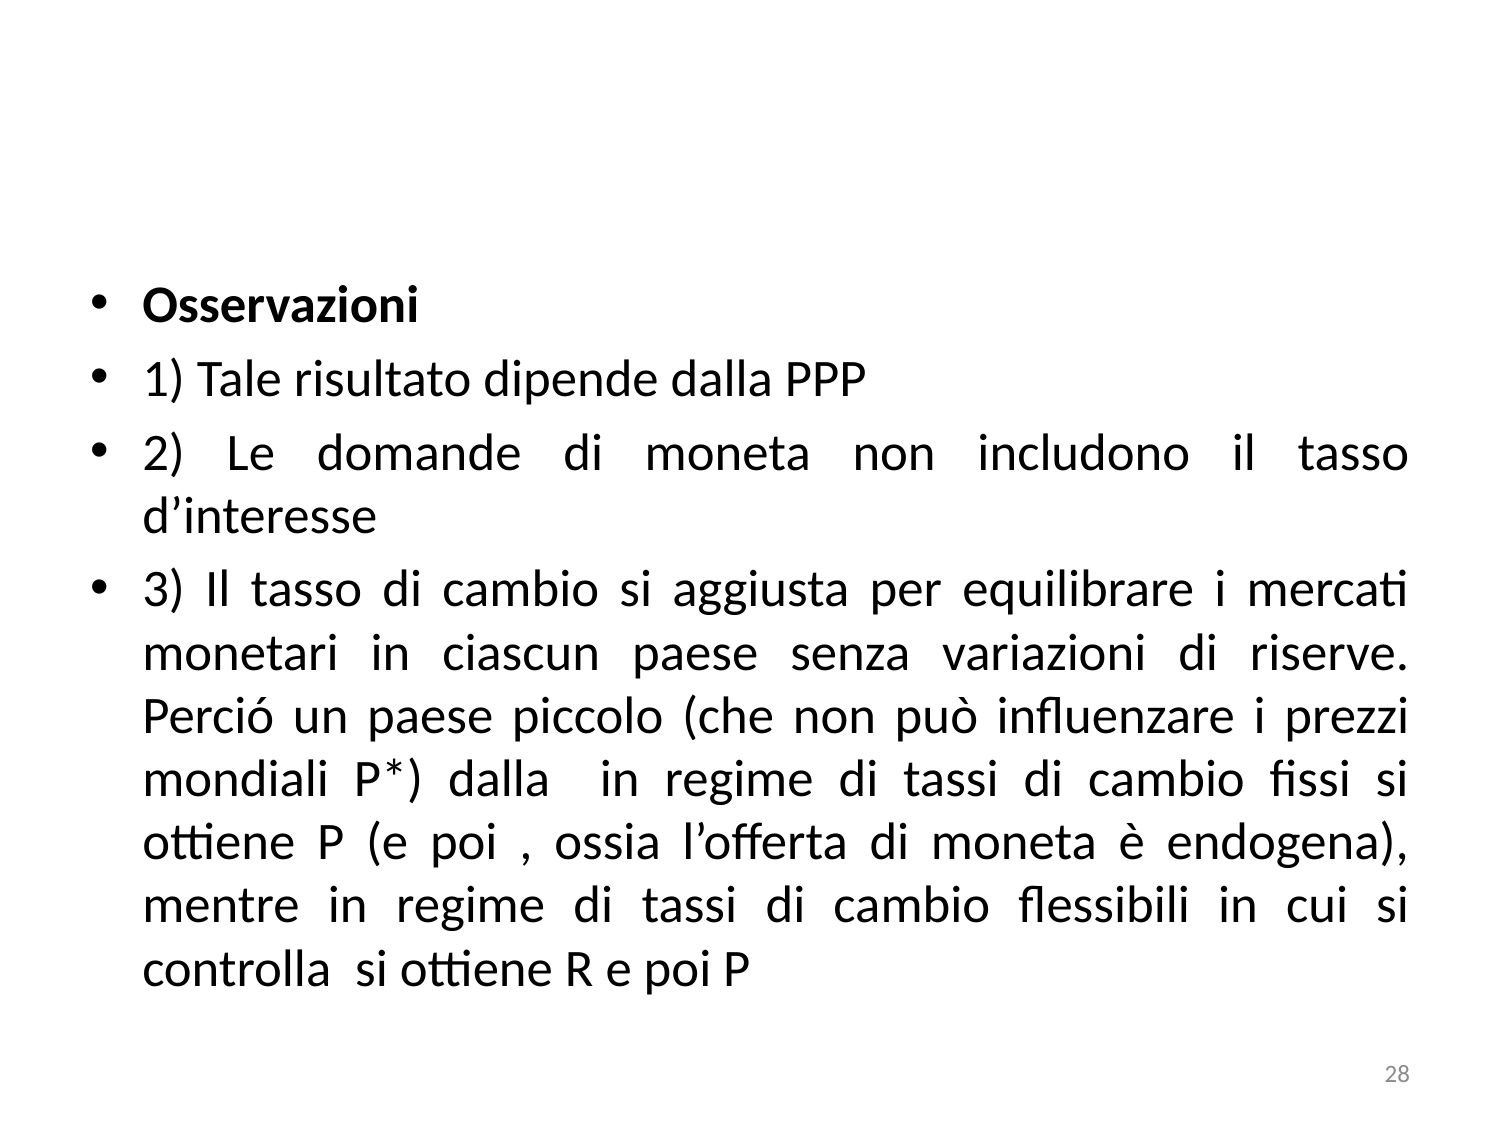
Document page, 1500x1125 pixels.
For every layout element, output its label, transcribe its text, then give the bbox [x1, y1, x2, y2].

slide_number 28 [1074, 1042, 1425, 1103]
